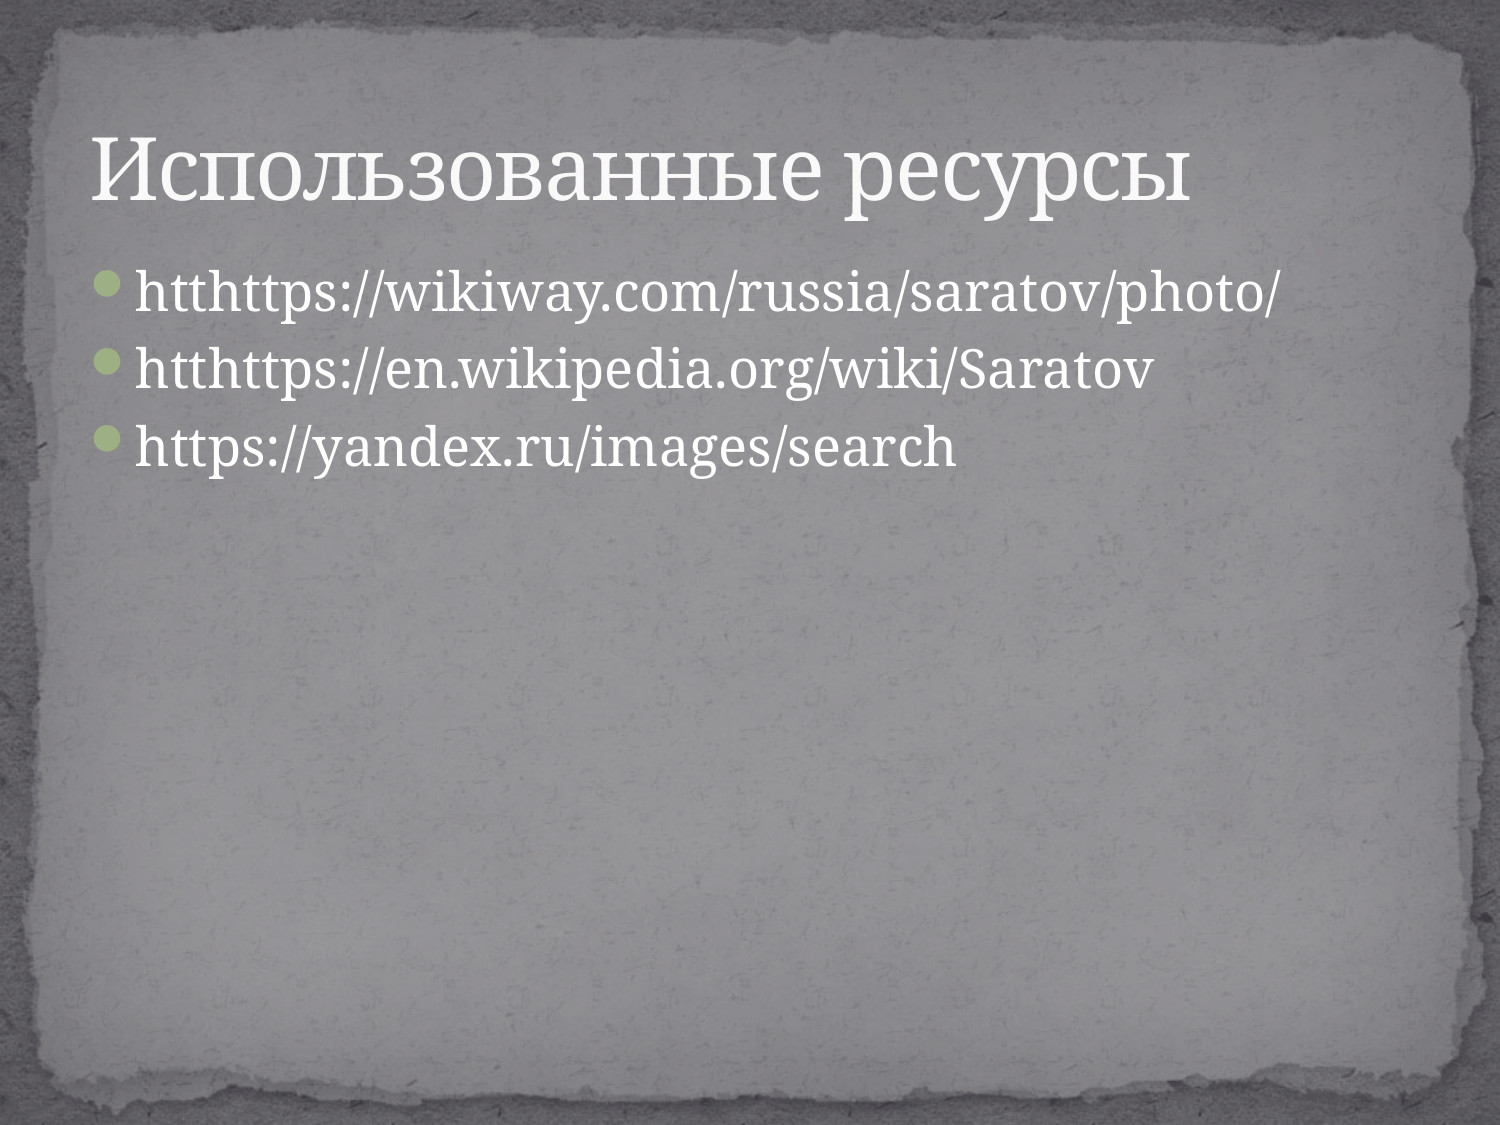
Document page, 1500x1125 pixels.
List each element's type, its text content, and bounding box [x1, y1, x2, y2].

list htthttps://wikiway.com/russia/saratov/photo/ htthttps://en.wikipedia.org/wiki/Saratov https://yandex.ru/images/search [75, 249, 1425, 1000]
title Использованные ресурсы [74, 24, 1425, 225]
